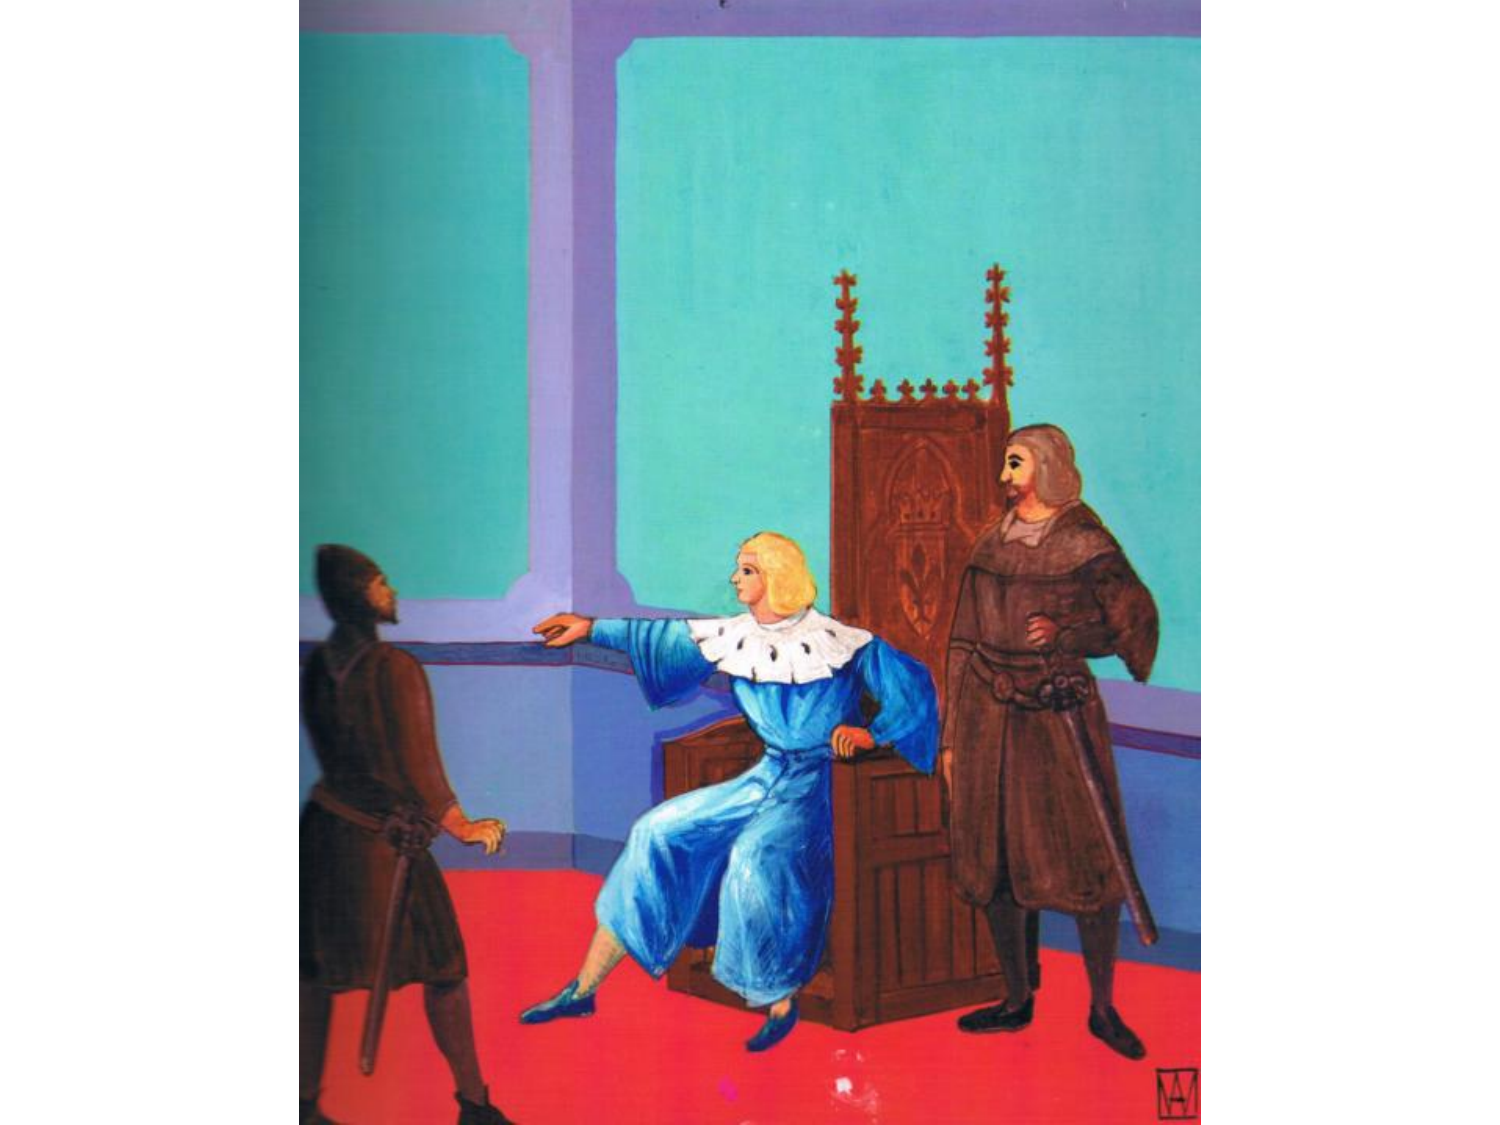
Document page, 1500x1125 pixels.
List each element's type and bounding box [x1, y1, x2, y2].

picture [299, 0, 1201, 1125]
